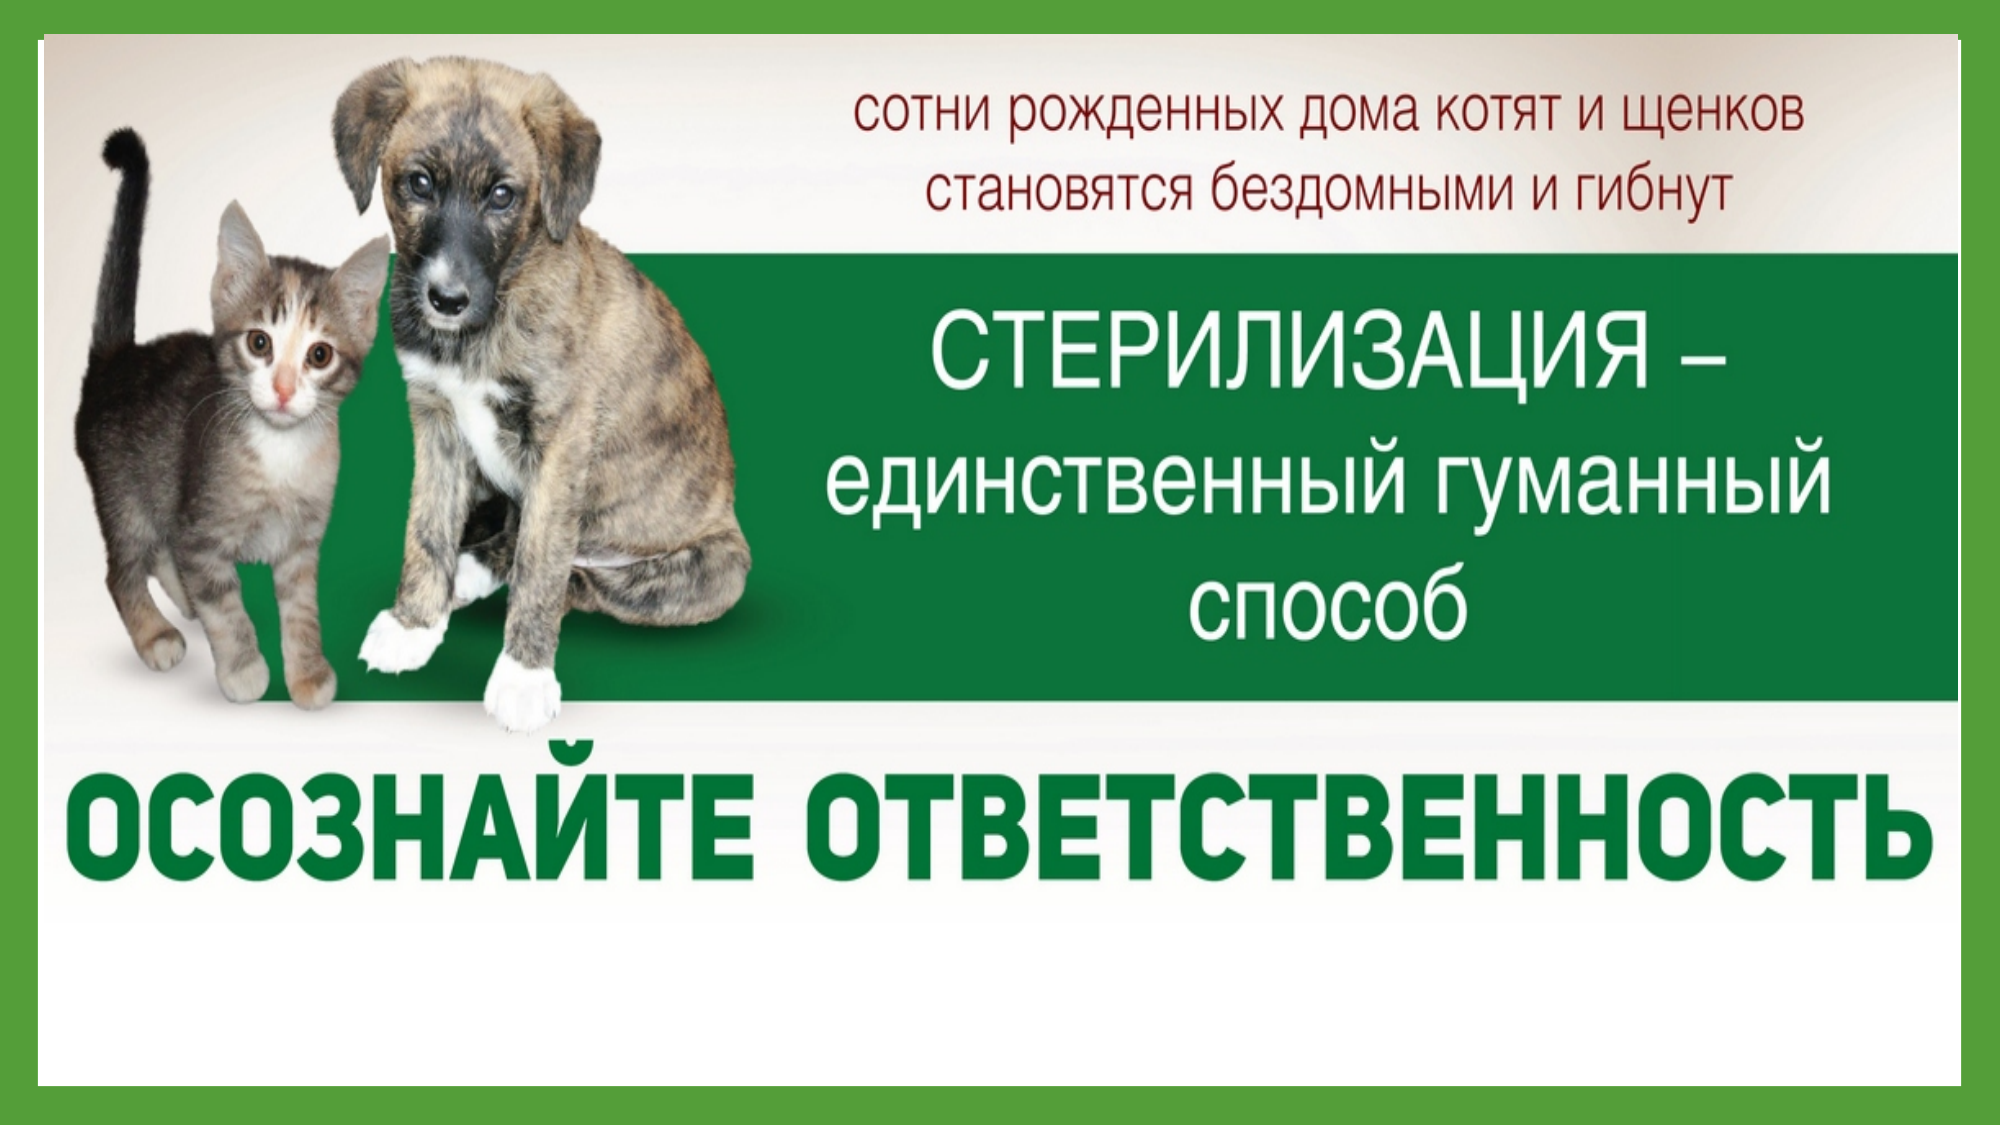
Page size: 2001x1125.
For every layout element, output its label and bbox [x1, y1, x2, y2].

picture [44, 34, 1958, 924]
